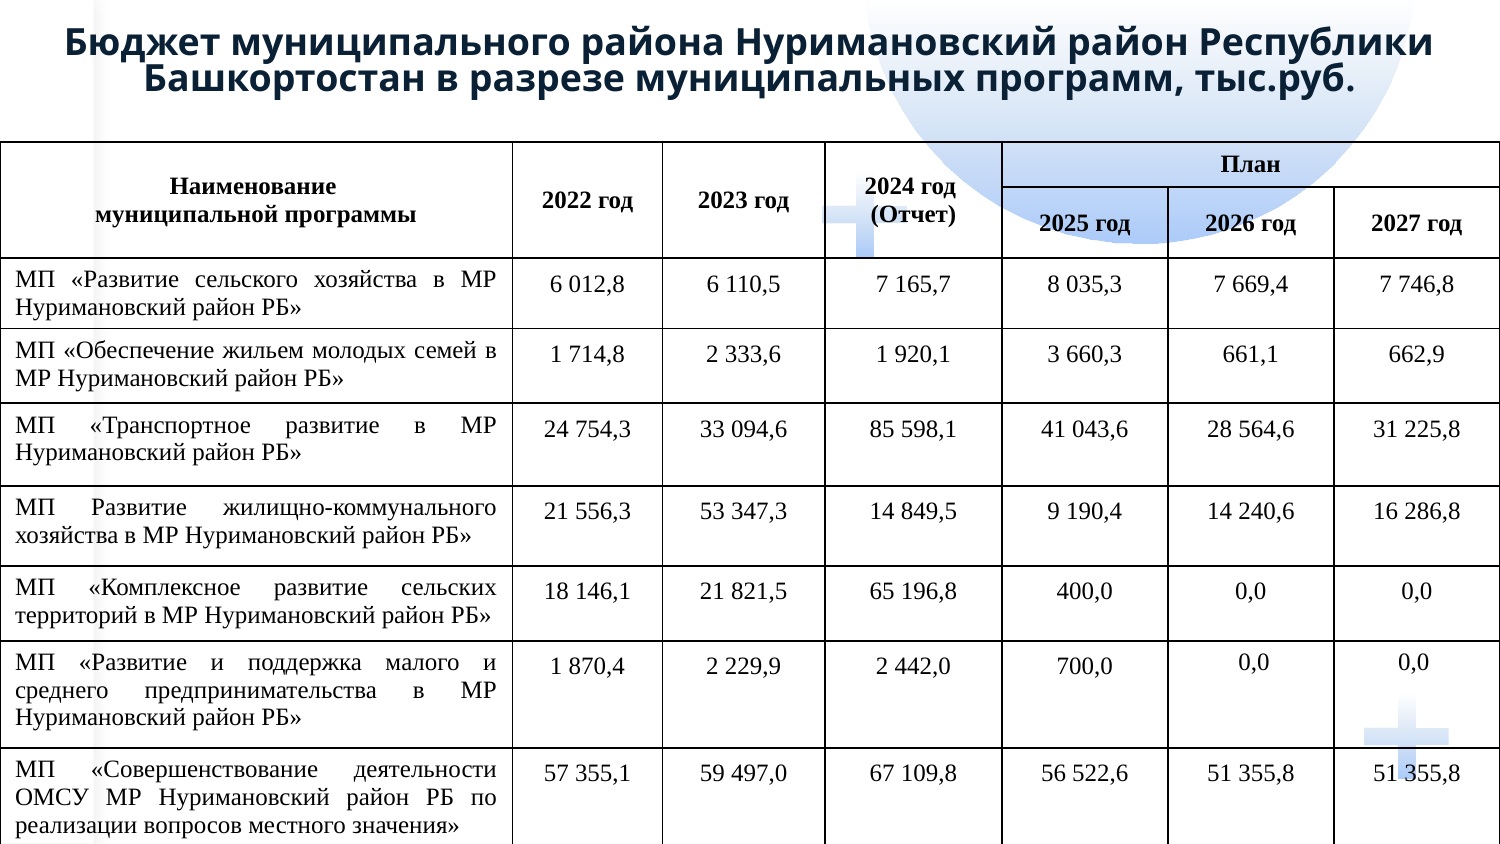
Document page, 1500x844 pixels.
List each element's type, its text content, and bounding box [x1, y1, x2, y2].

table_cell 2027 год [1335, 188, 1499, 257]
table_header План [1003, 143, 1499, 186]
table_header 2022 год [513, 143, 662, 257]
table_cell 0,0 [1335, 642, 1499, 747]
table_cell 18 146,1 [513, 567, 662, 640]
table_cell 2 442,0 [826, 642, 1001, 747]
table_cell 1 920,1 [826, 329, 1001, 402]
table_cell 57 355,1 [513, 749, 662, 844]
table_cell 6 110,5 [663, 259, 824, 328]
table_cell 661,1 [1169, 329, 1333, 402]
table_cell 59 497,0 [663, 749, 824, 844]
table_cell 7 669,4 [1169, 259, 1333, 328]
table_cell 51 355,8 [1335, 749, 1499, 844]
table_header Наименование муниципальной программы [1, 143, 512, 257]
table_cell 21 556,3 [513, 487, 662, 565]
table_cell 0,0 [1169, 567, 1333, 640]
table_cell 53 347,3 [663, 487, 824, 565]
table_cell 1 714,8 [513, 329, 662, 402]
table_cell МП Развитие жилищно-коммунального хозяйства в МР Нуримановский район РБ» [1, 487, 512, 565]
table_cell 662,9 [1335, 329, 1499, 402]
table_cell 21 821,5 [663, 567, 824, 640]
table_cell 14 849,5 [826, 487, 1001, 565]
table_cell 7 746,8 [1335, 259, 1499, 328]
table_cell 16 286,8 [1335, 487, 1499, 565]
table_cell 51 355,8 [1169, 749, 1333, 844]
table_cell МП «Совершенствование деятельности ОМСУ МР Нуримановский район РБ по реализации вопросов местного значения» [1, 749, 512, 844]
table_cell 0,0 [1169, 642, 1333, 747]
table_cell 9 190,4 [1003, 487, 1167, 565]
table_cell 65 196,8 [826, 567, 1001, 640]
table_cell 700,0 [1003, 642, 1167, 747]
table_cell 33 094,6 [663, 404, 824, 485]
table_cell 1 870,4 [513, 642, 662, 747]
table_cell 67 109,8 [826, 749, 1001, 844]
table_header 2024 год (Отчет) [826, 143, 1001, 257]
table_cell 2 229,9 [663, 642, 824, 747]
table_header 2023 год [663, 143, 824, 257]
table_cell 0,0 [1335, 567, 1499, 640]
table_cell МП «Комплексное развитие сельских территорий в МР Нуримановский район РБ» [1, 567, 512, 640]
table_cell 24 754,3 [513, 404, 662, 485]
table_cell 7 165,7 [826, 259, 1001, 328]
title Бюджет муниципального района Нуримановский район Республики Башкортостан в разрезе муниципальных программ, тыс.руб. [0, 19, 1500, 97]
table_cell 8 035,3 [1003, 259, 1167, 328]
table_cell 2025 год [1003, 188, 1167, 257]
table_cell 2026 год [1169, 188, 1333, 257]
table_cell 3 660,3 [1003, 329, 1167, 402]
table_cell МП «Транспортное развитие в МР Нуримановский район РБ» [1, 404, 512, 485]
table_cell МП «Развитие и поддержка малого и среднего предпринимательства в МР Нуримановский район РБ» [1, 642, 512, 747]
table_cell 56 522,6 [1003, 749, 1167, 844]
table_cell МП «Развитие сельского хозяйства в МР Нуримановский район РБ» [1, 259, 512, 328]
table_cell 400,0 [1003, 567, 1167, 640]
table_cell 2 333,6 [663, 329, 824, 402]
table_cell 85 598,1 [826, 404, 1001, 485]
table_cell 28 564,6 [1169, 404, 1333, 485]
table_cell 31 225,8 [1335, 404, 1499, 485]
table_cell МП «Обеспечение жильем молодых семей в МР Нуримановский район РБ» [1, 329, 512, 402]
table_cell 14 240,6 [1169, 487, 1333, 565]
table_cell 41 043,6 [1003, 404, 1167, 485]
table_cell 6 012,8 [513, 259, 662, 328]
